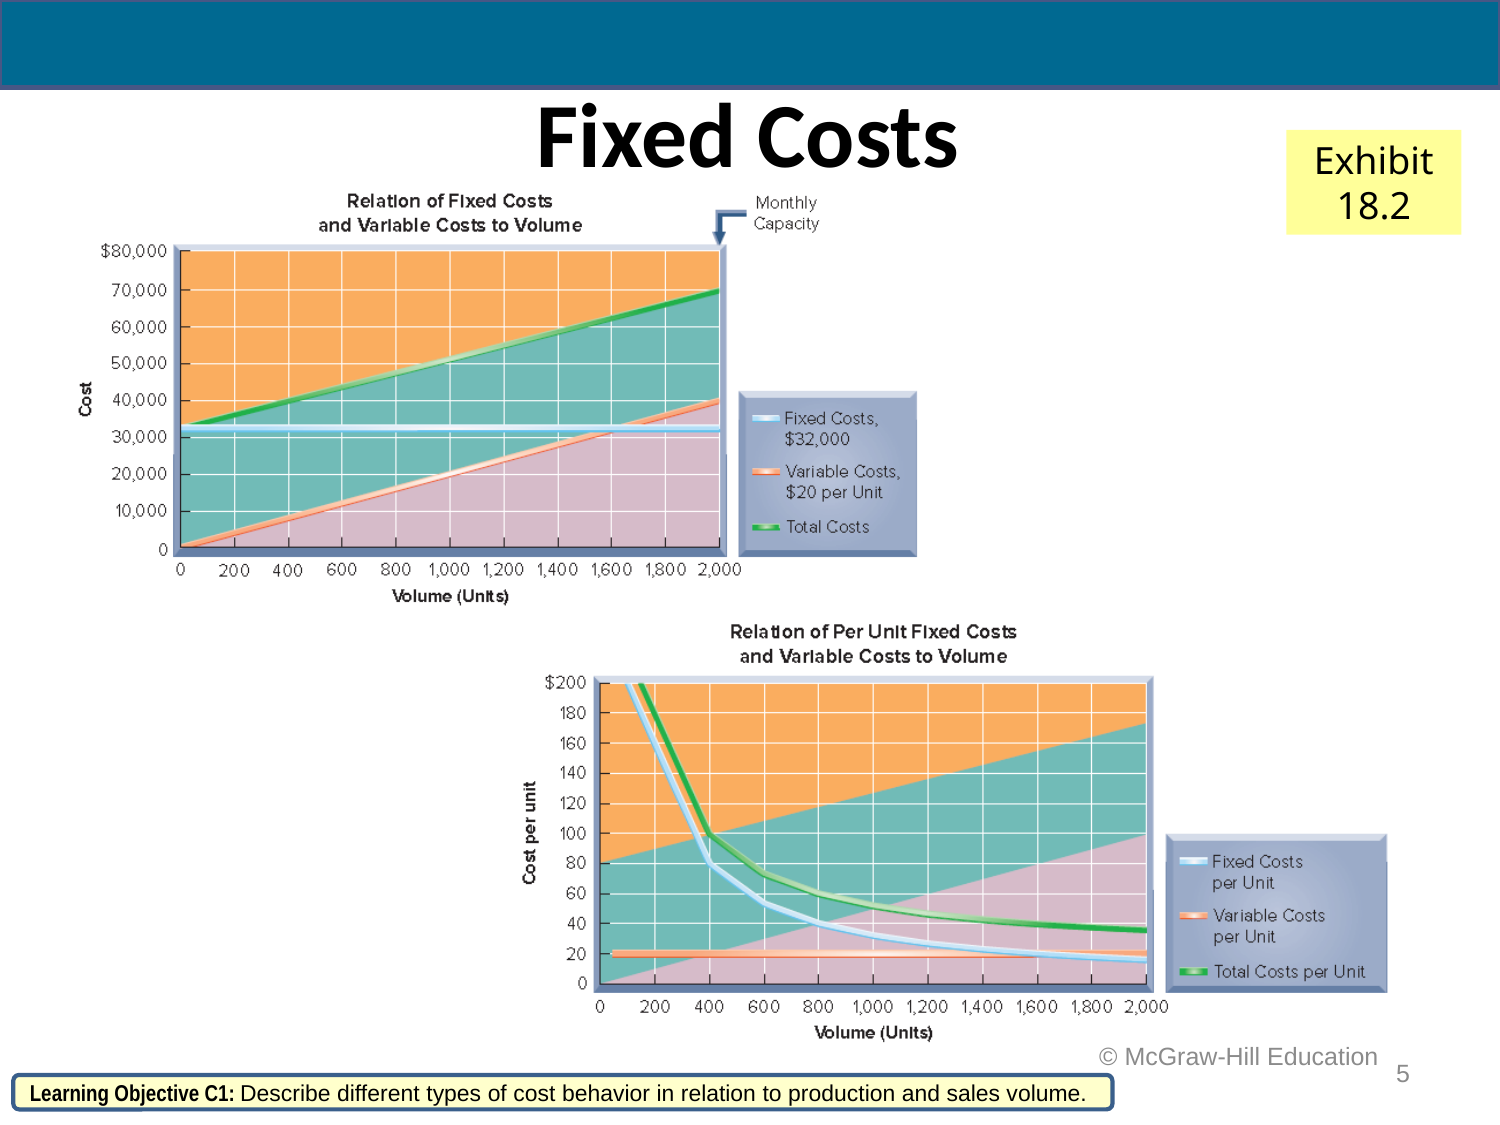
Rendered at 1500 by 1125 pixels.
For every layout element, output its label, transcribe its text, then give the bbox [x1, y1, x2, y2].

text_box [0, 0, 1500, 88]
text_box © McGraw-Hill Education [1077, 1032, 1433, 1071]
title Fixed Costs [72, 88, 1424, 176]
picture [43, 181, 940, 610]
picture [512, 615, 1398, 1048]
slide_number 5 [1074, 1057, 1425, 1103]
text_box Learning Objective C1: Describe different types of cost behavior in relation to production and sales volume. [13, 1074, 1113, 1110]
text_box Exhibit 18.2 [1286, 129, 1462, 235]
